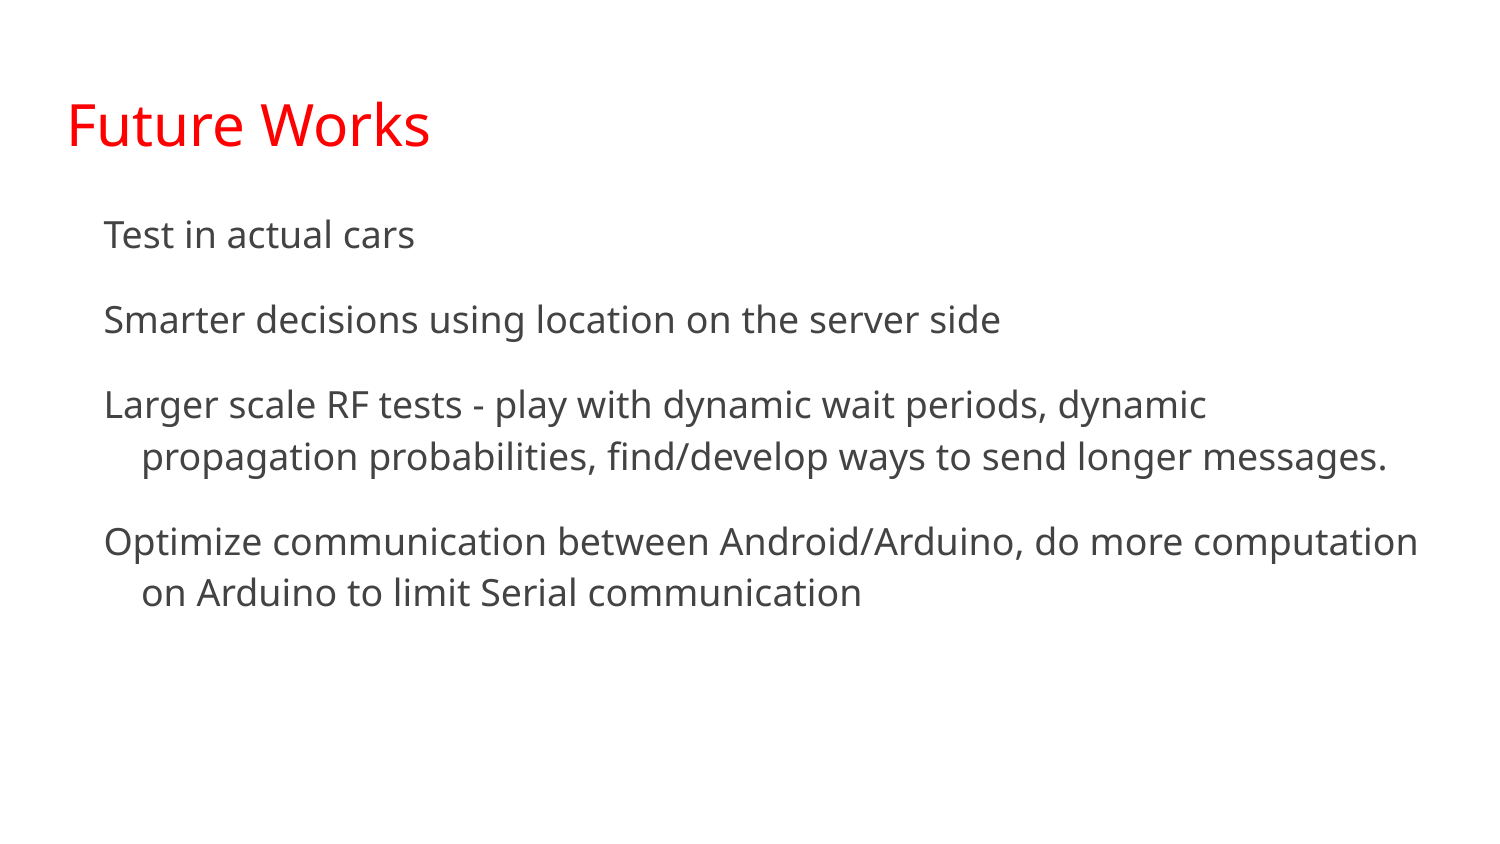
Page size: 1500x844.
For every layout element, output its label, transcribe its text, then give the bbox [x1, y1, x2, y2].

title Future Works [51, 72, 1449, 167]
list Test in actual cars Smarter decisions using location on the server side Larger scale RF tests - play with dynamic wait periods, dynamic propagation probabilities, find/develop ways to send longer messages. Optimize communication between Android/Arduino, do more computation on Arduino to limit Serial communication [51, 189, 1449, 750]
